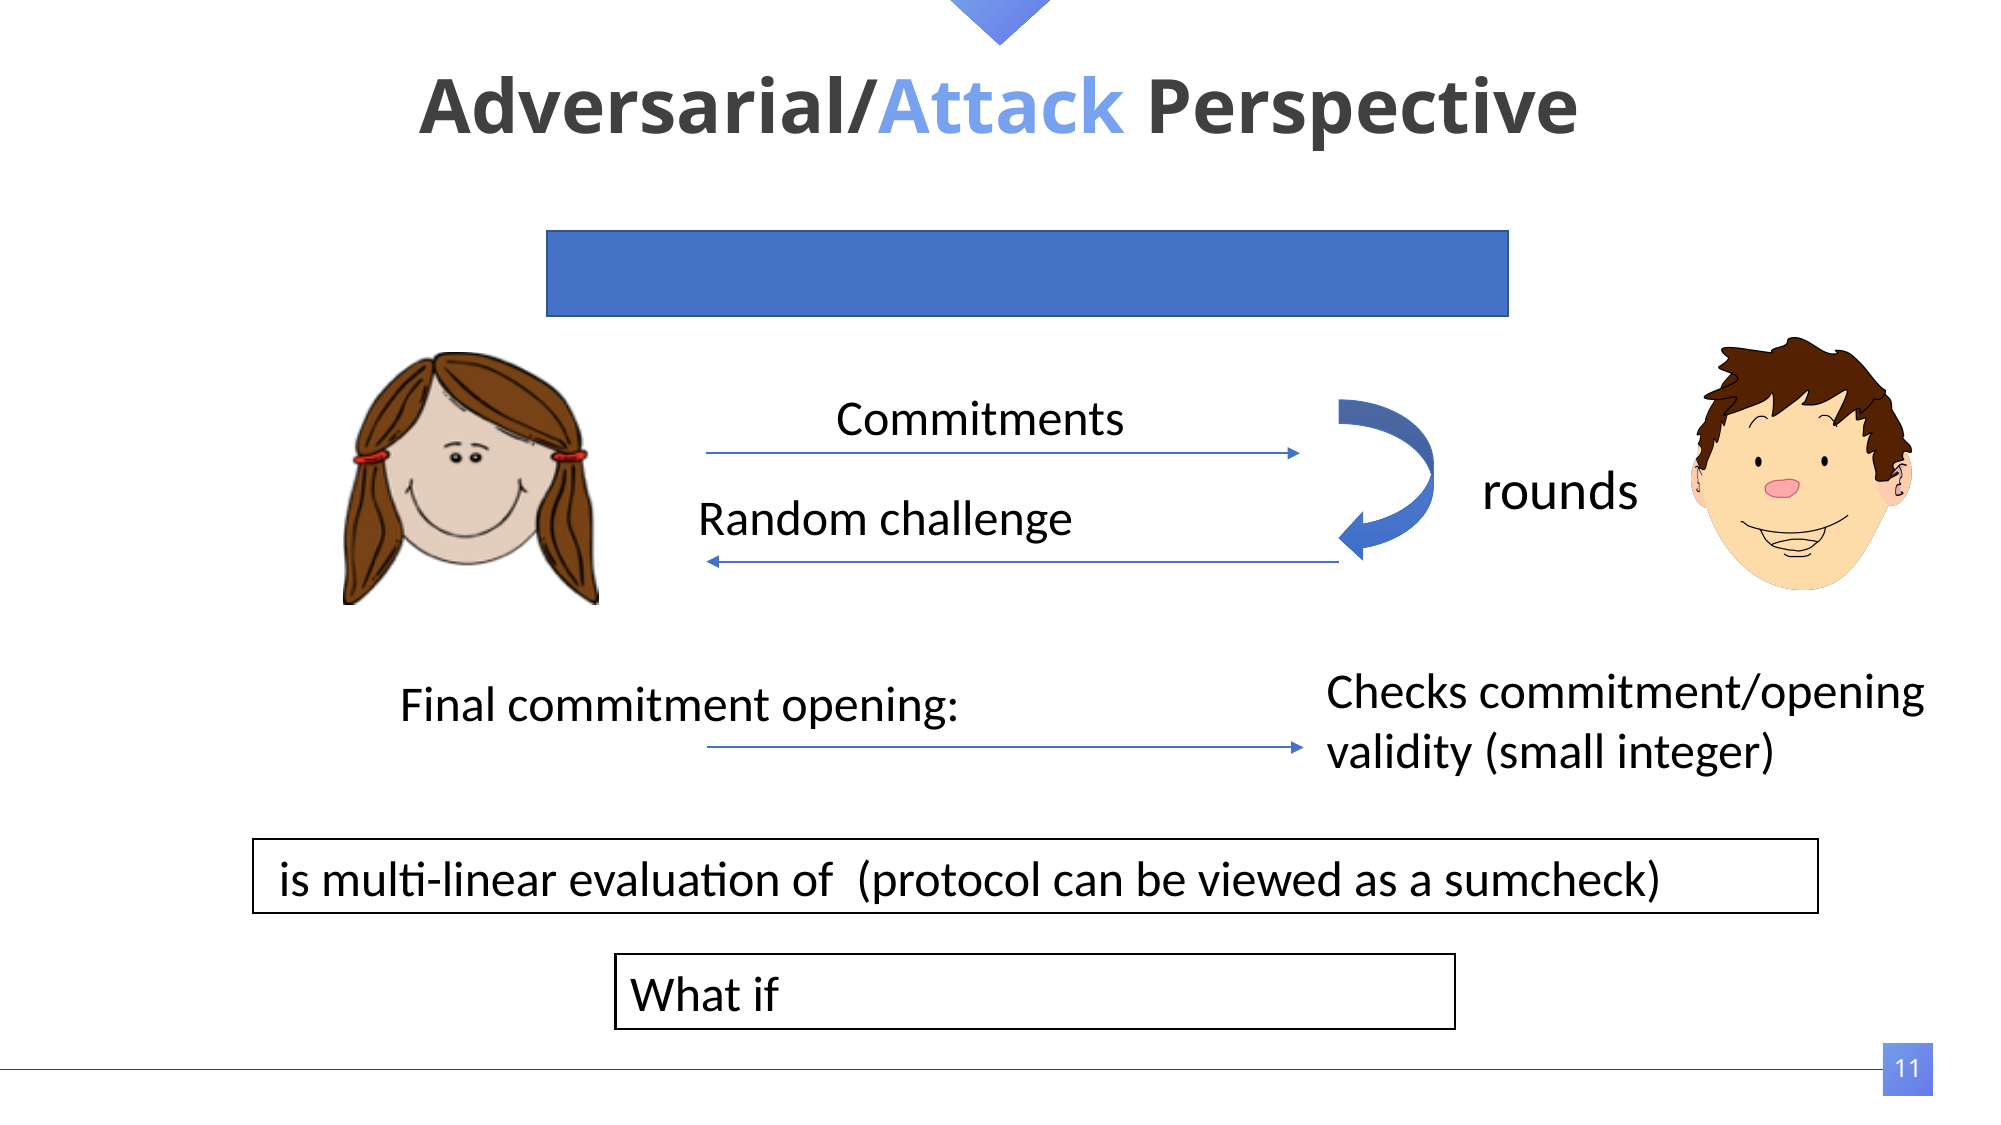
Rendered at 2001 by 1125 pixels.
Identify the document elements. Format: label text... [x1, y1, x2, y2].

picture [1691, 337, 1912, 590]
picture [343, 352, 599, 605]
text_box Commitments [821, 378, 1250, 453]
text_box Checks commitment/opening validity (small integer) [1311, 650, 2000, 786]
text_box [1338, 399, 1434, 561]
title Adversarial/Attack Perspective [67, 68, 1933, 151]
slide_number 11 [1882, 1043, 1933, 1096]
